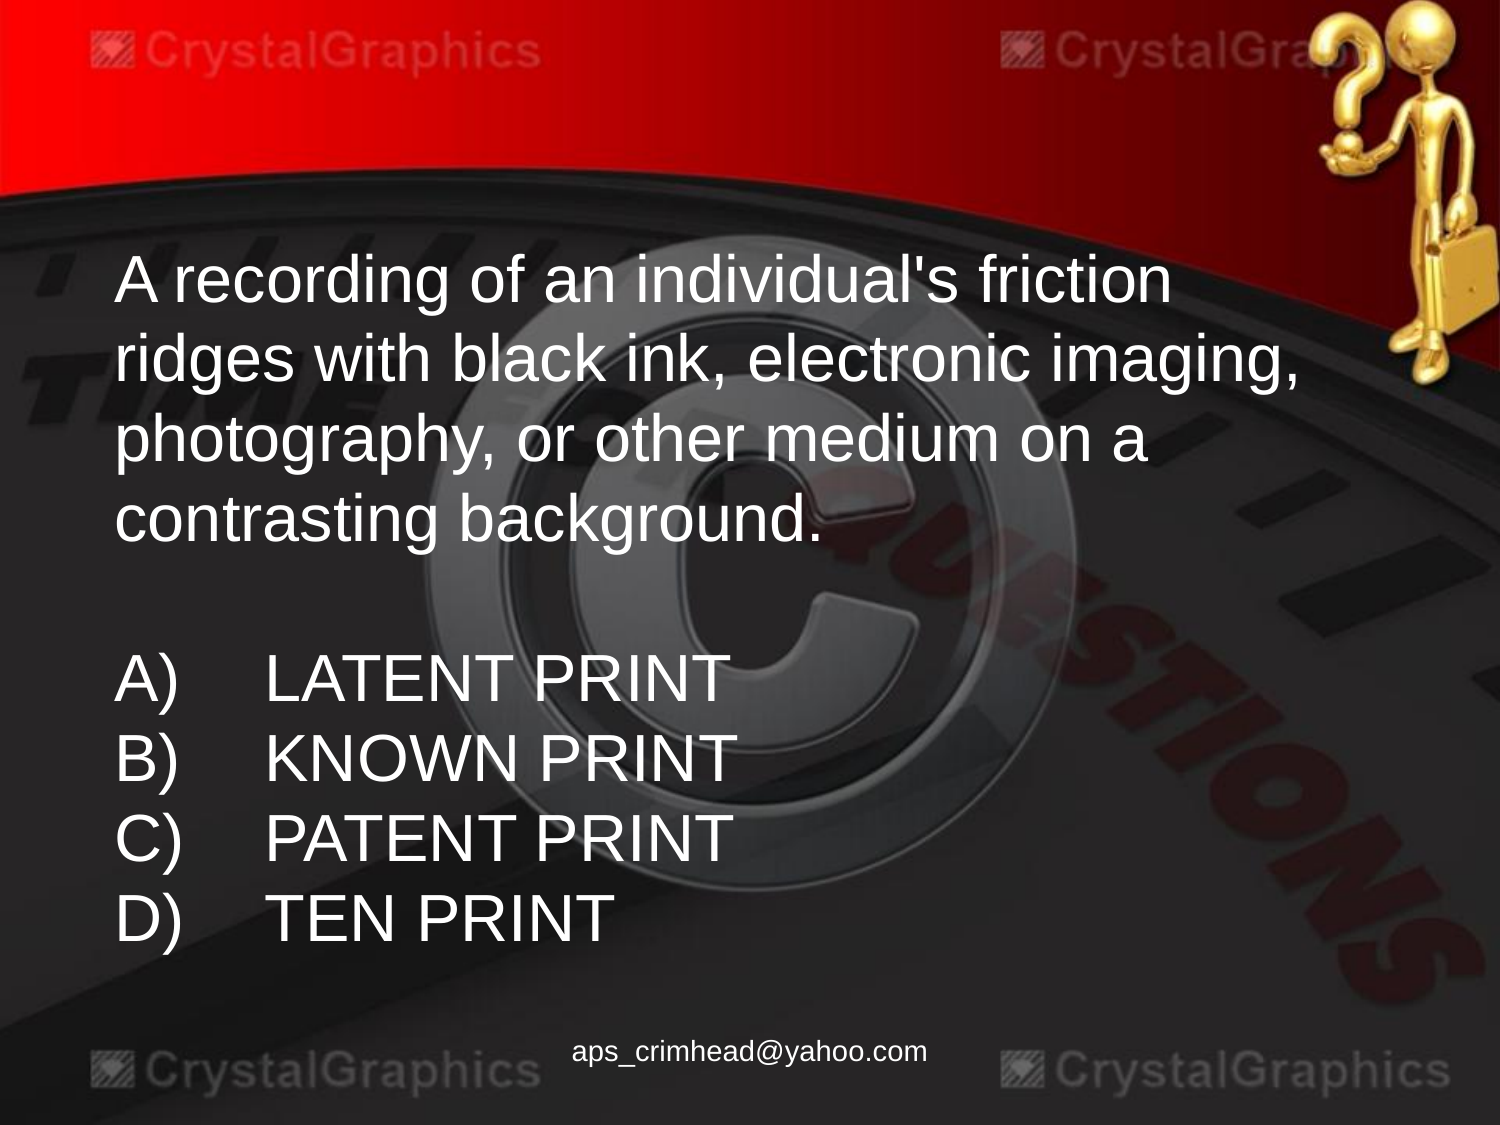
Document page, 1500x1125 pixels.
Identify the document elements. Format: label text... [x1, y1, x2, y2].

picture [0, 0, 1500, 1125]
text_box A recording of an individual's friction ridges with black ink, electronic imaging, photography, or other medium on a contrasting background. A) LATENT PRINT B) KNOWN PRINT C) PATENT PRINT D) TEN PRINT [99, 227, 1388, 963]
footer aps_crimhead@yahoo.com [512, 1025, 988, 1113]
